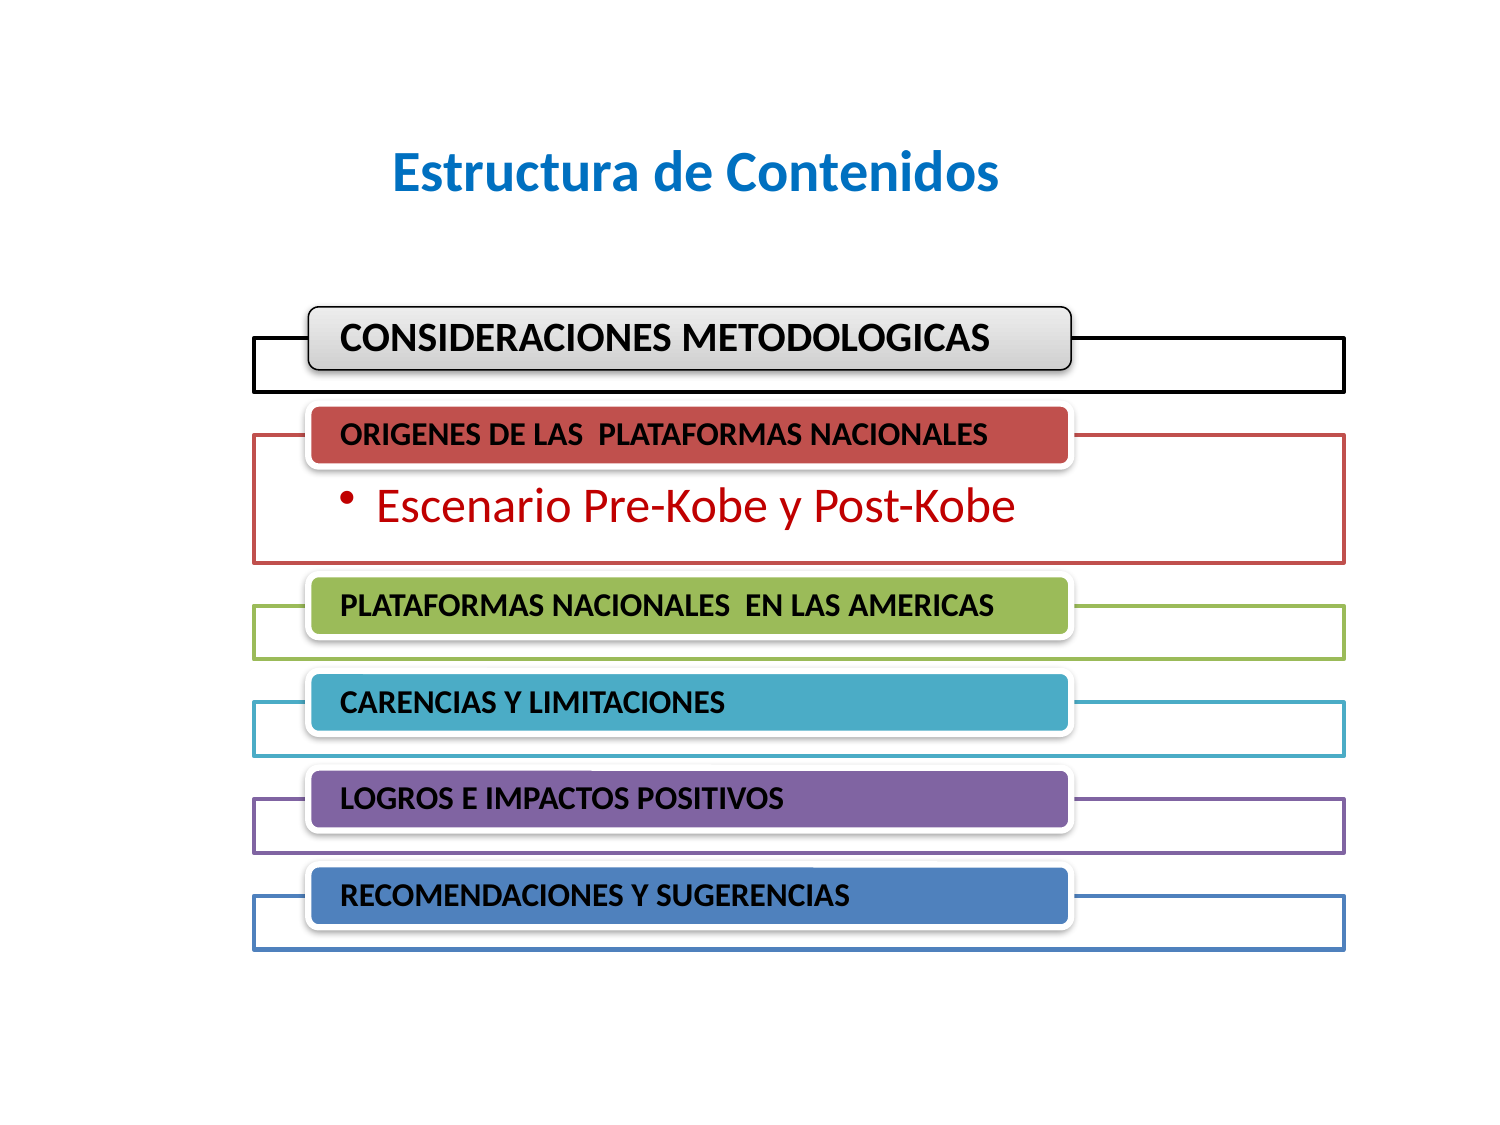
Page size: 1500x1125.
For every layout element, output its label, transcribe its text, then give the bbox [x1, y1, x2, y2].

text_box Estructura de Contenidos [301, 125, 1105, 211]
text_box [253, 302, 1344, 955]
